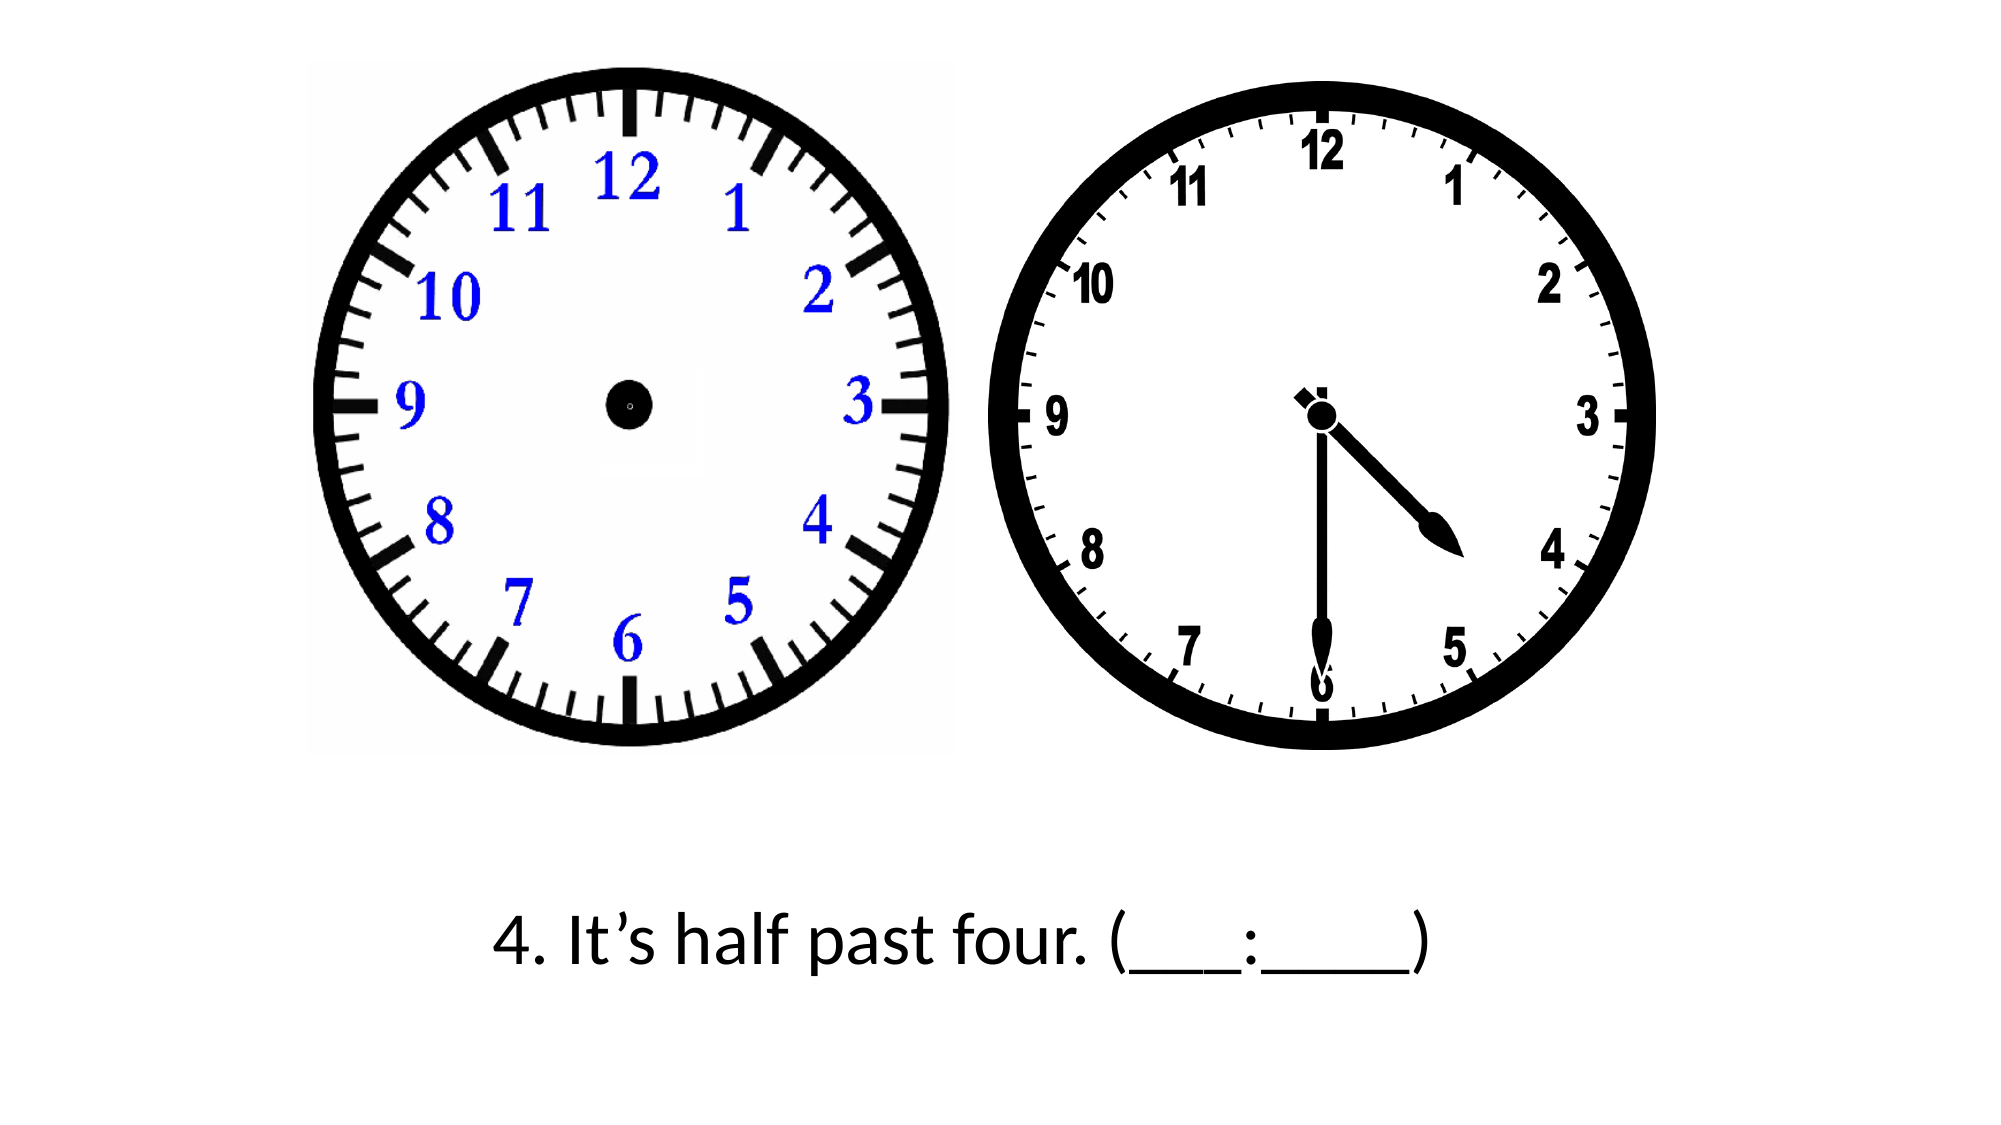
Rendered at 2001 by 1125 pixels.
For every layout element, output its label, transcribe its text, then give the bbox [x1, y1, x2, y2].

list 4. It’s half past four. (___:____) [324, 46, 1675, 1010]
picture [988, 81, 1656, 750]
picture [273, 46, 977, 774]
